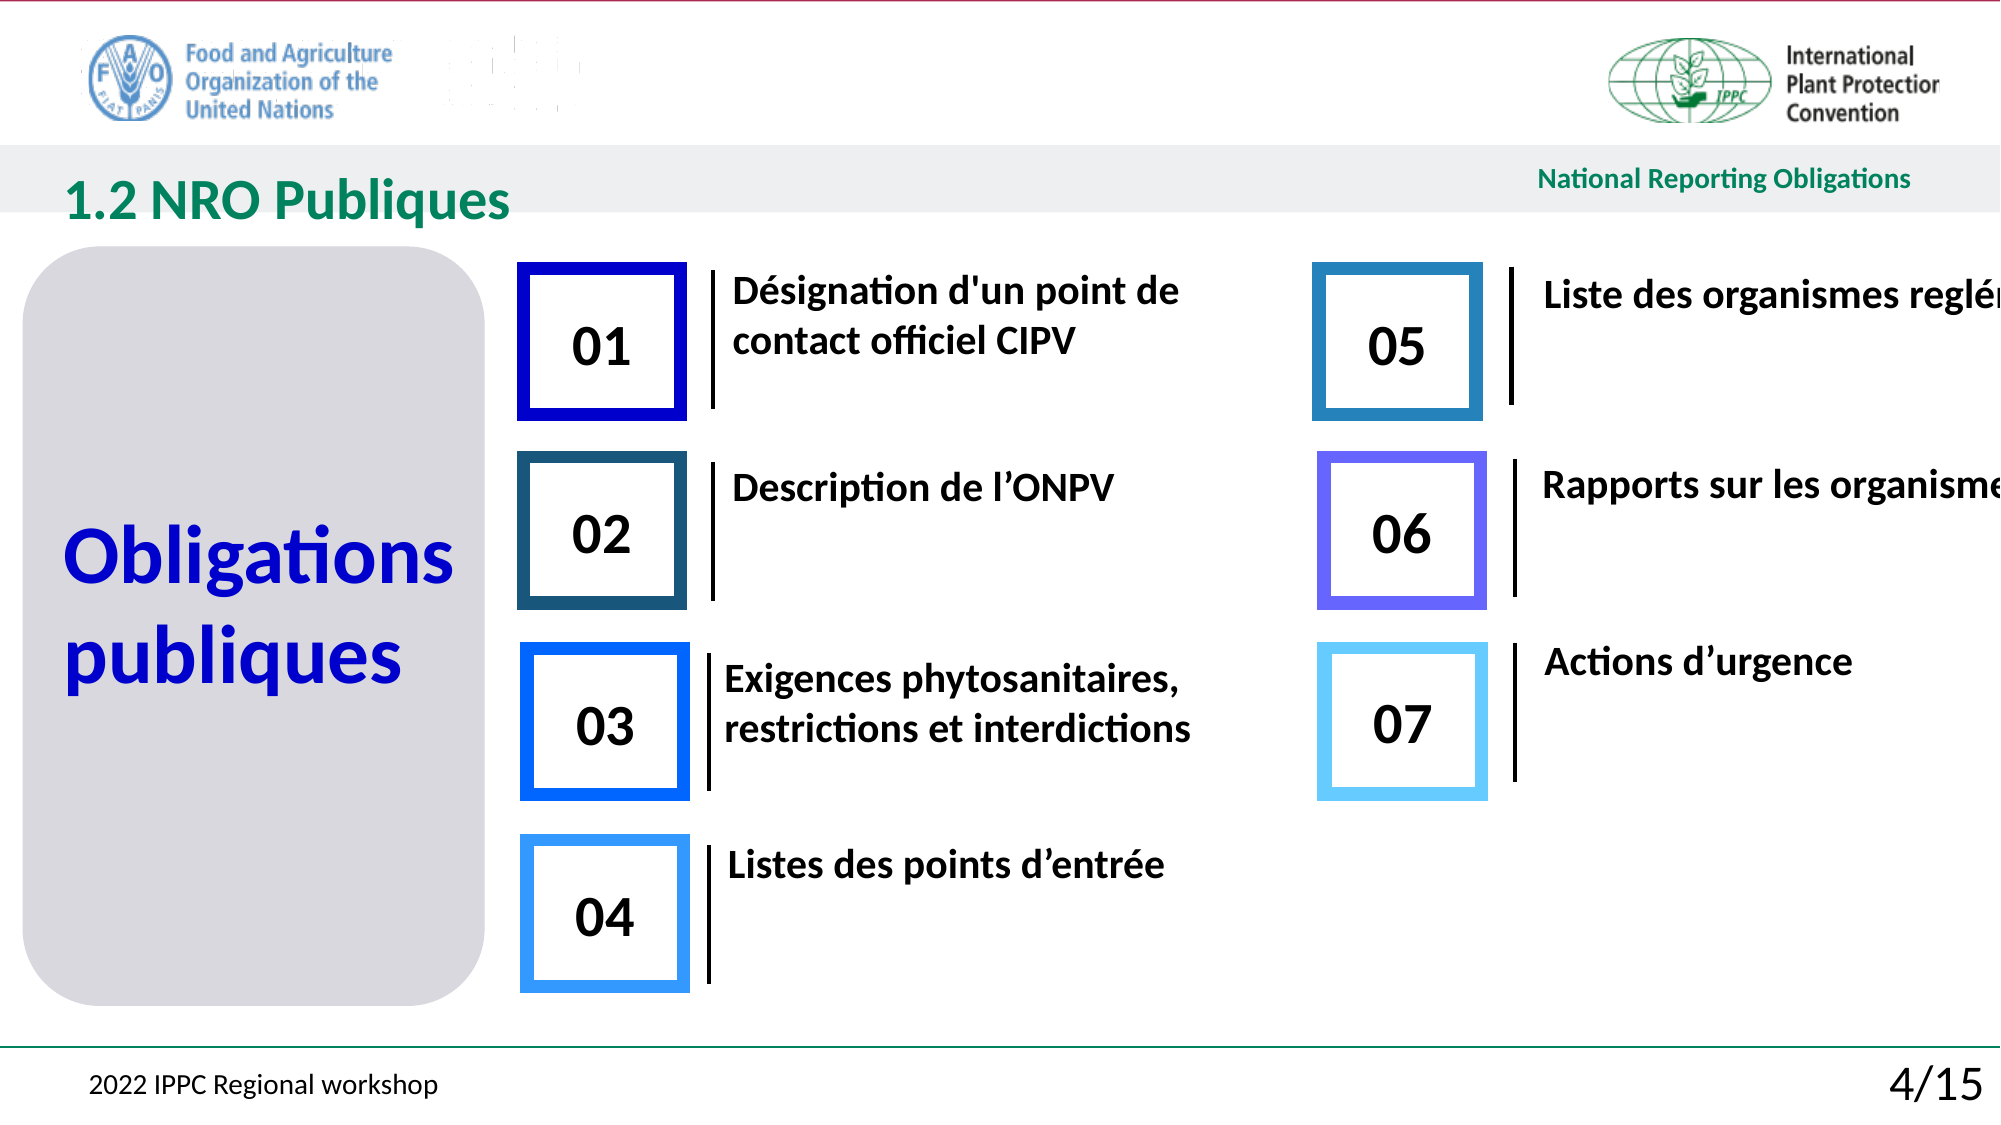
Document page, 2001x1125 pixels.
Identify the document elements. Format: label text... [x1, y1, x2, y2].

text_box [1317, 642, 1488, 801]
text_box Actions d’urgence [1529, 626, 1978, 742]
text_box Rapports sur les organismes nuisibles [1527, 449, 2000, 515]
text_box [517, 451, 687, 610]
text_box Désignation d'un point de contact officiel CIPV [717, 255, 1315, 371]
text_box [517, 269, 687, 421]
text_box 06 [1329, 461, 1476, 598]
text_box 03 [532, 653, 679, 791]
text_box Obligations publiques [48, 493, 490, 708]
text_box 05 [1324, 273, 1471, 410]
text_box [520, 834, 690, 993]
text_box Listes des points d’entrée [712, 829, 1181, 895]
text_box 1.2 NRO Publiques [0, 133, 750, 269]
text_box 02 [528, 461, 676, 598]
text_box 04 [532, 844, 679, 982]
text_box [520, 642, 690, 801]
text_box [1312, 262, 1483, 421]
text_box 4/15 [1801, 1050, 2000, 1119]
text_box 07 [1330, 652, 1477, 789]
text_box Liste des organismes reglémentés [1528, 259, 2000, 324]
text_box [21, 269, 486, 1007]
text_box Exigences phytosanitaires, restrictions et interdictions [709, 643, 1296, 759]
text_box 01 [528, 273, 676, 410]
text_box [1317, 451, 1487, 610]
text_box Description de l’ONPV [717, 451, 1131, 517]
